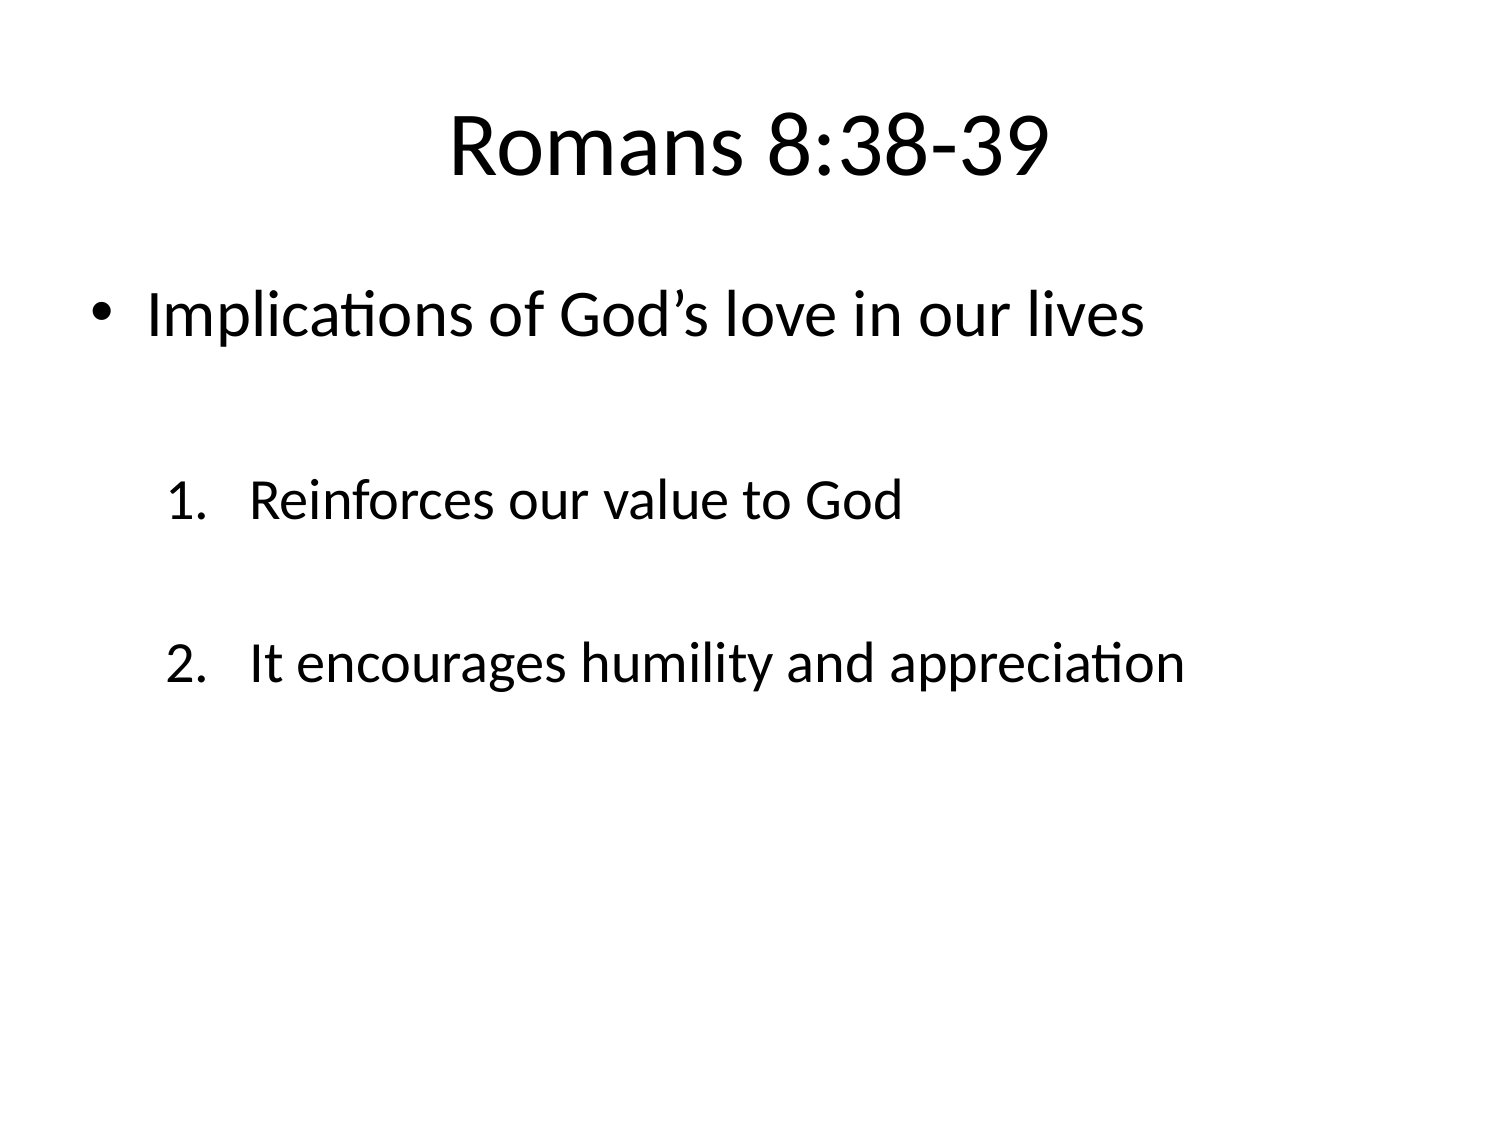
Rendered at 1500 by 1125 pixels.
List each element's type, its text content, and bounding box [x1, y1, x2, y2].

title Romans 8:38-39 [75, 45, 1425, 233]
list Implications of God’s love in our lives Reinforces our value to God It encourages humility and appreciation [75, 262, 1425, 1005]
